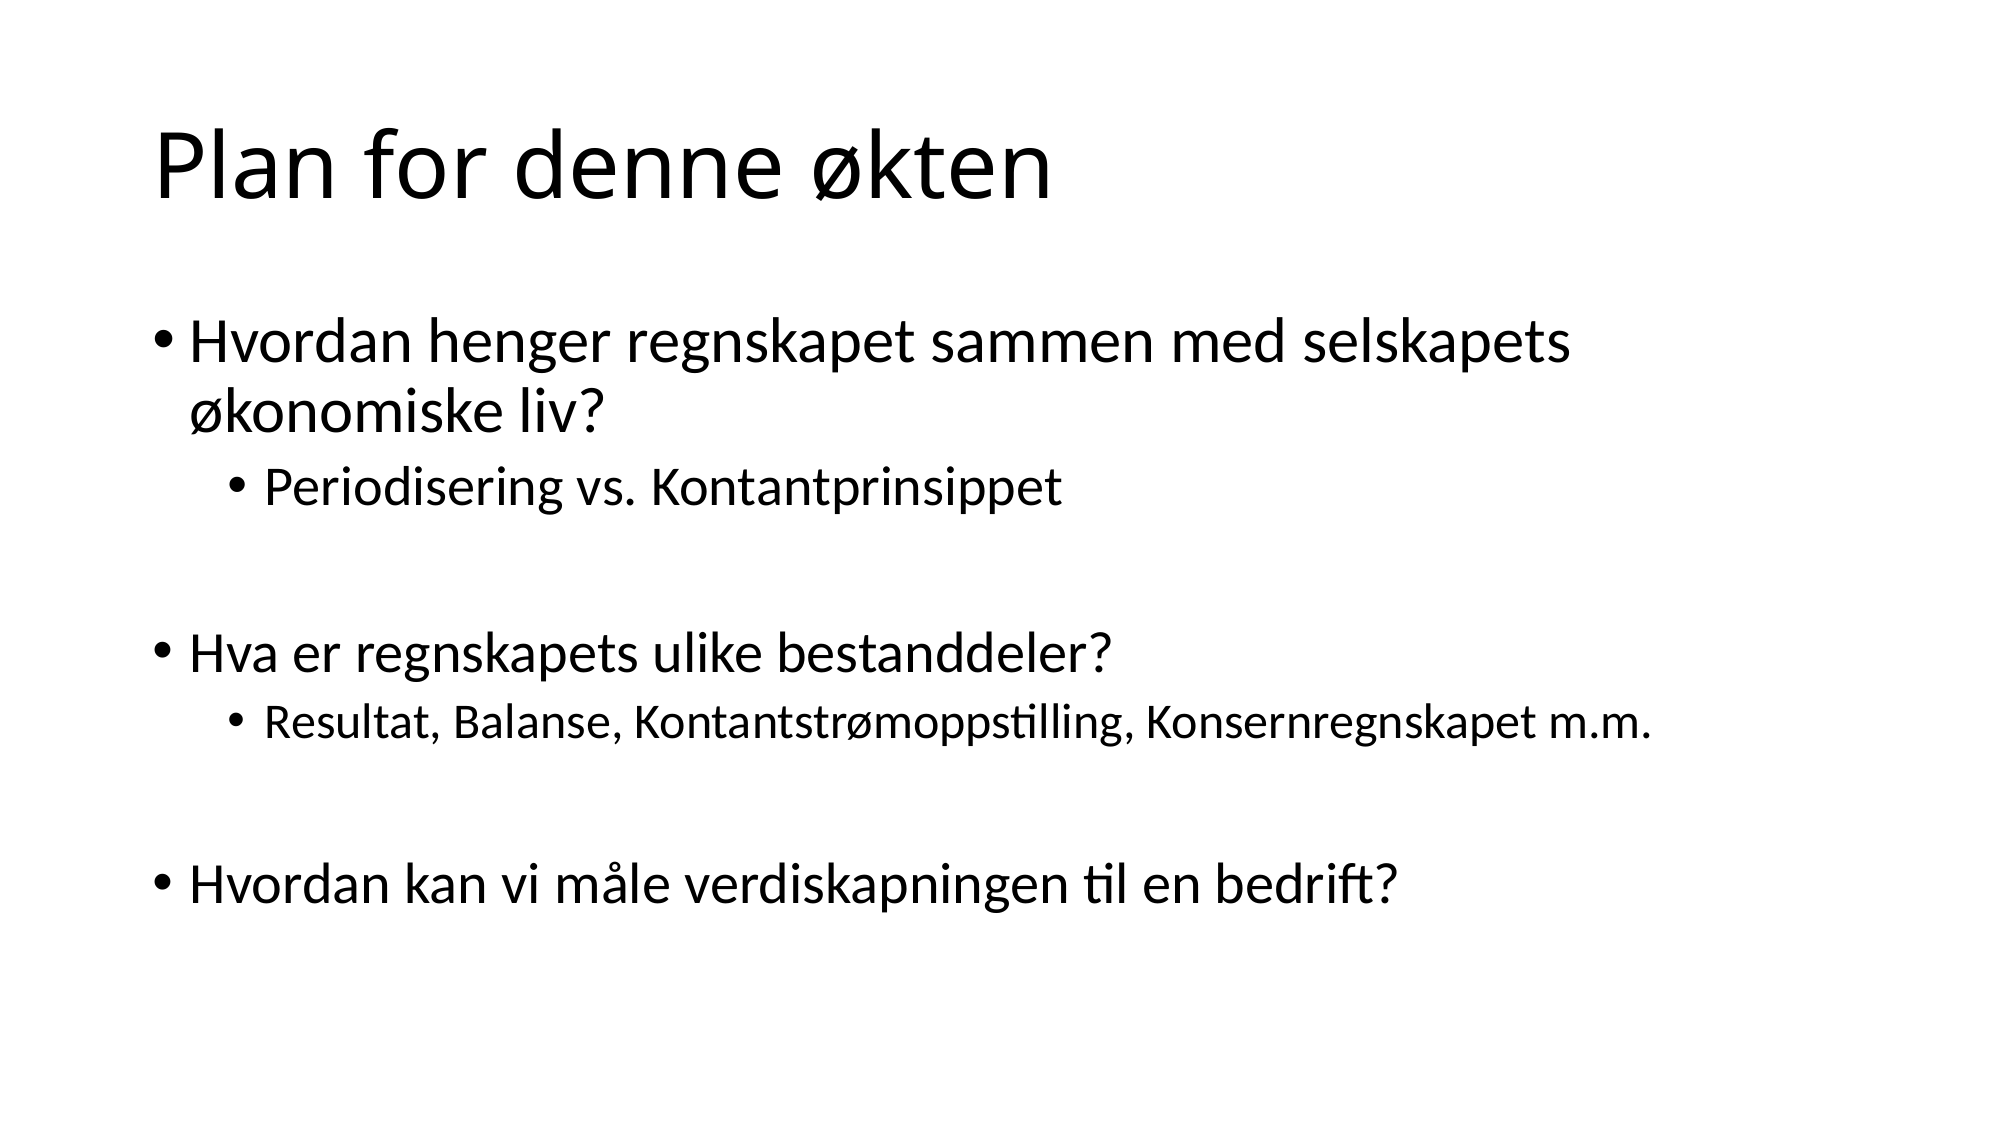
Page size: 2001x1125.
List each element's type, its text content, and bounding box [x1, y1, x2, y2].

title Plan for denne økten [137, 59, 1863, 278]
list Hvordan henger regnskapet sammen med selskapets økonomiske liv? Periodisering vs. Kontantprinsippet Hva er regnskapets ulike bestanddeler? Resultat, Balanse, Kontantstrømoppstilling, Konsernregnskapet m.m. Hvordan kan vi måle verdiskapningen til en bedrift? [137, 299, 1863, 1014]
